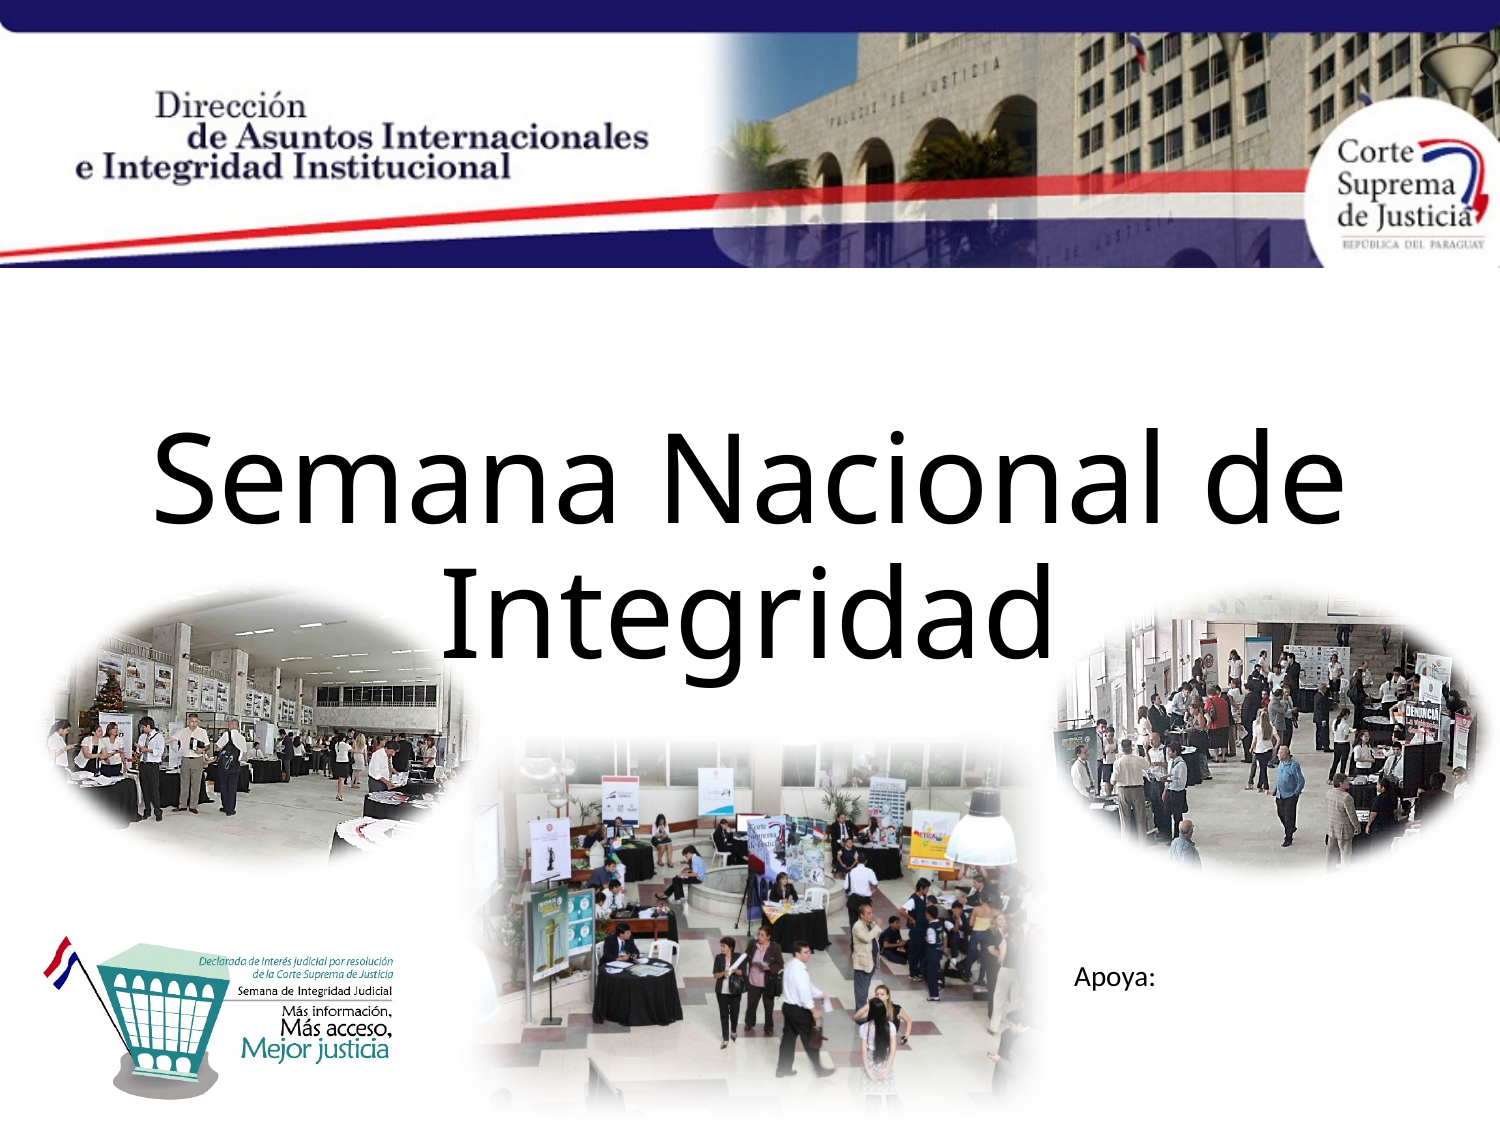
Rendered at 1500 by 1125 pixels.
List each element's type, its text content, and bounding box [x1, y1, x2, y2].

picture [13, 890, 414, 1109]
picture [0, 0, 1500, 268]
title Semana Nacional de Integridad [112, 288, 1388, 693]
picture [33, 577, 1500, 1123]
